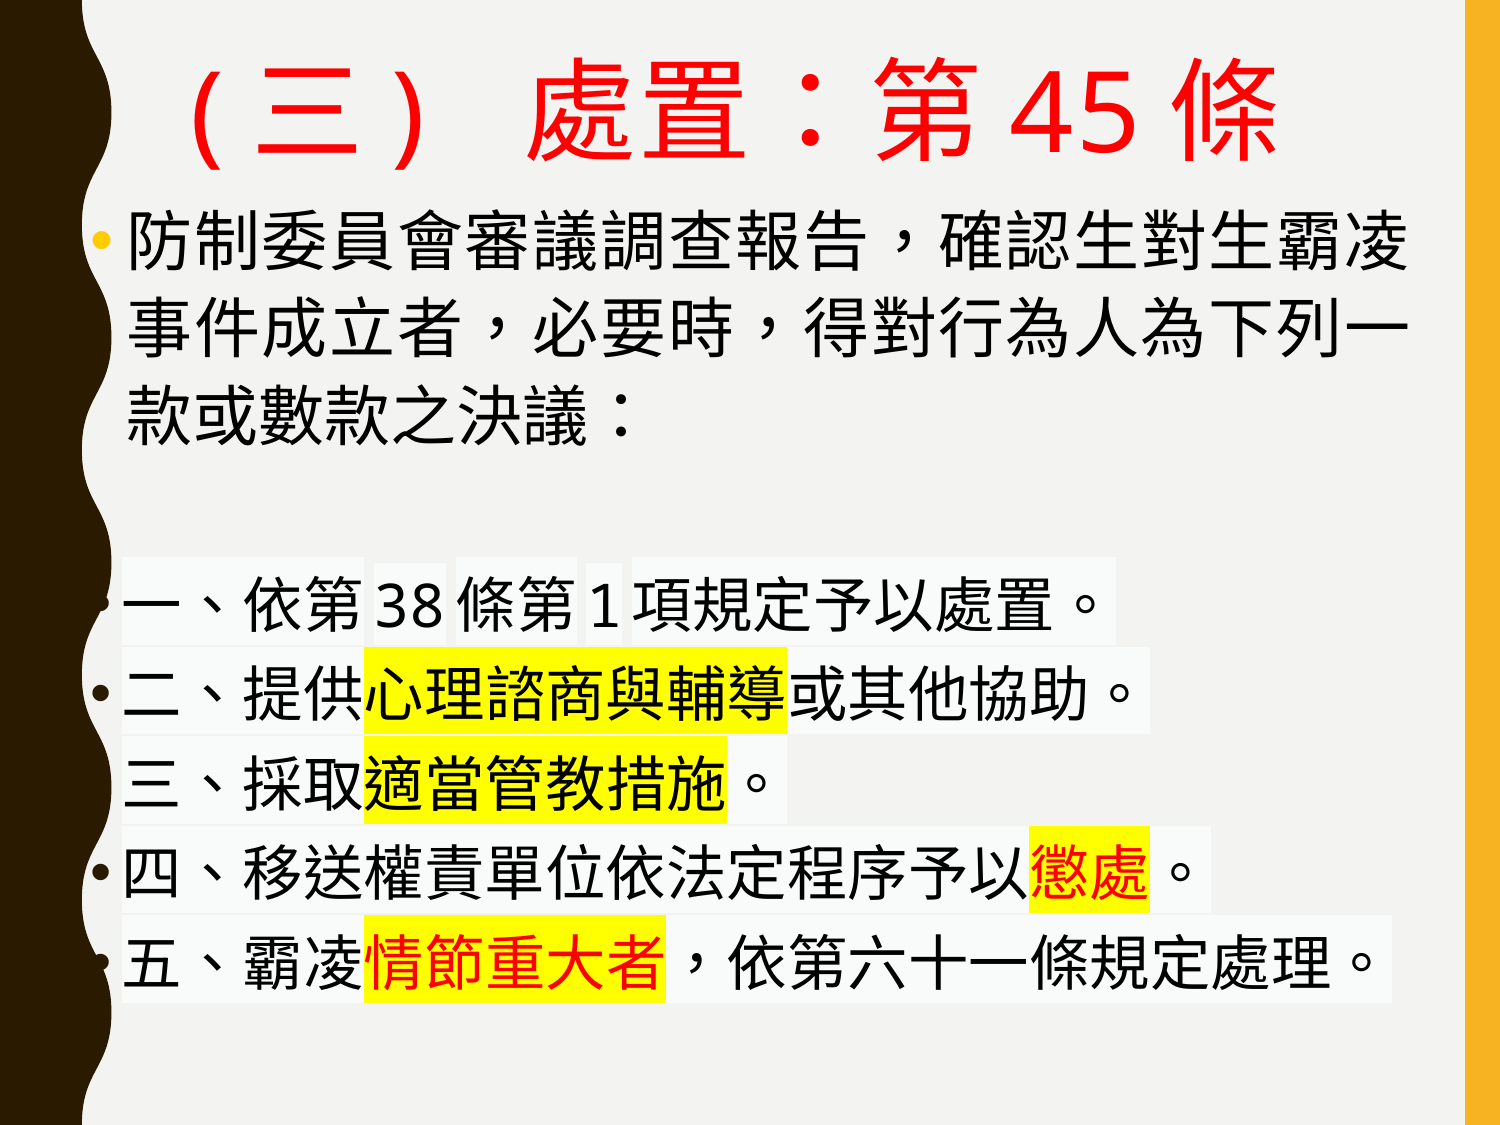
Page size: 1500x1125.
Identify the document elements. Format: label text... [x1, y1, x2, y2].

list 防制委員會審議調查報告，確認生對生霸凌事件成立者，必要時，得對行為人為下列一款或數款之決議： 一、依第38條第1項規定予以處置。 二、提供心理諮商與輔導或其他協助。 三、採取適當管教措施。 四、移送權責單位依法定程序予以懲處。 五、霸凌情節重大者，依第六十一條規定處理。 [75, 184, 1425, 1094]
title (三) 處置：第45條 [75, 47, 1425, 184]
